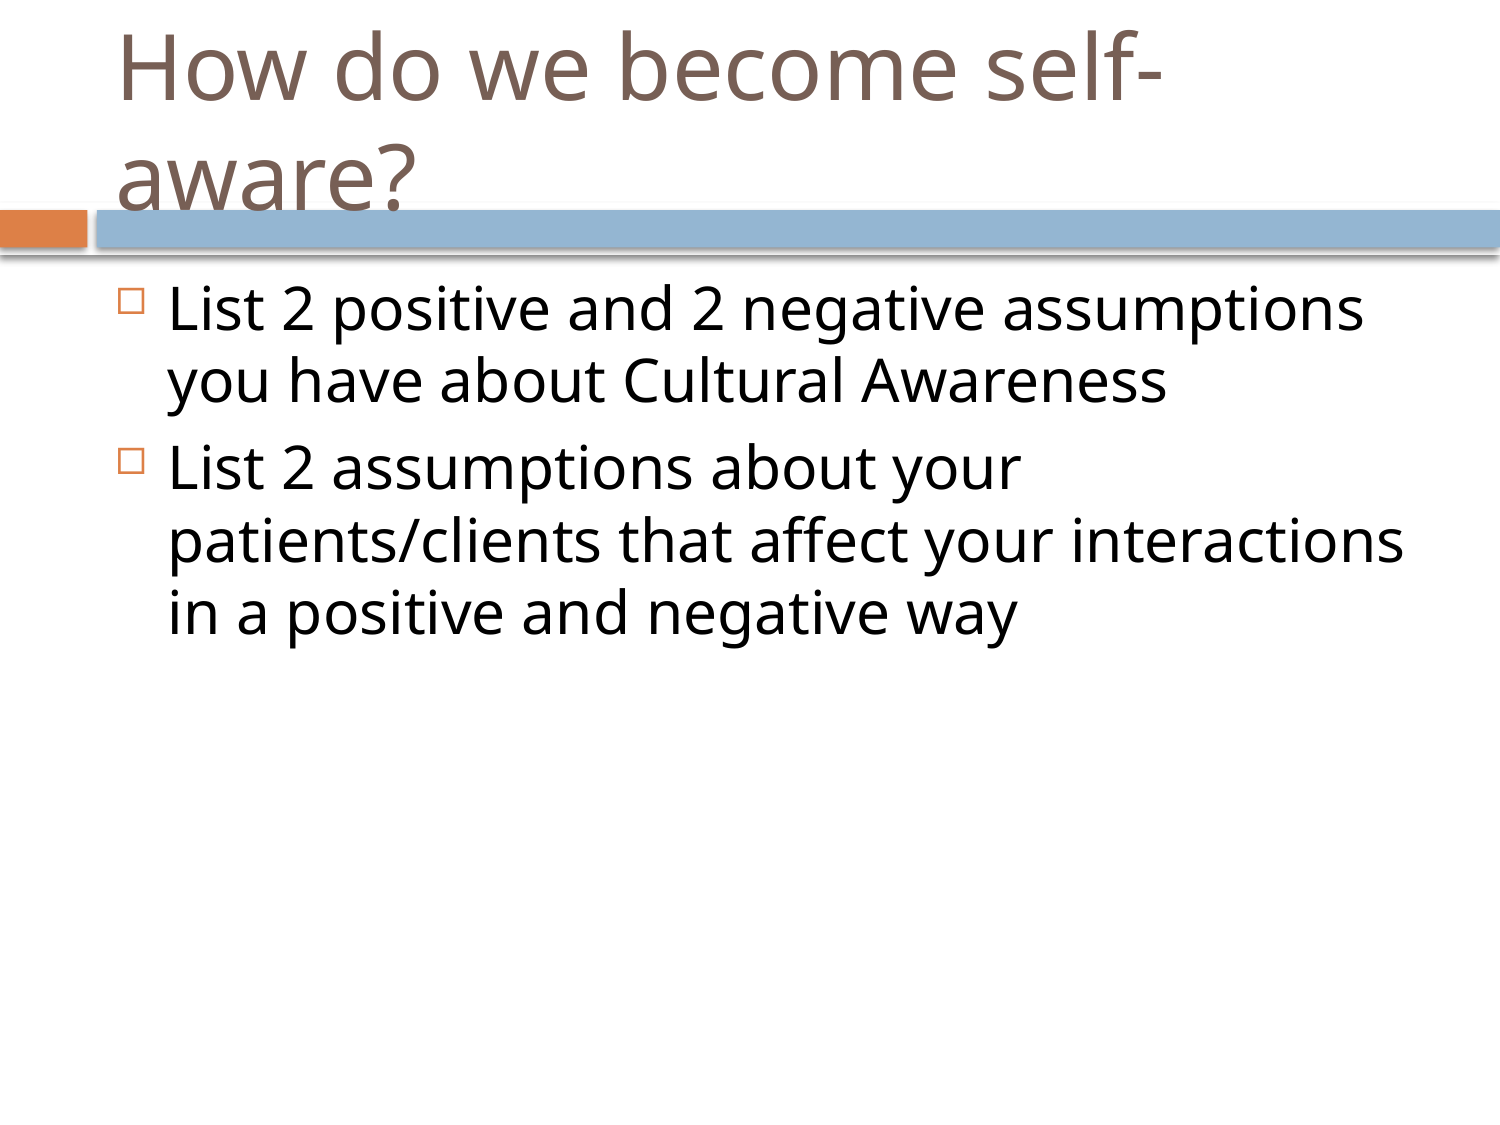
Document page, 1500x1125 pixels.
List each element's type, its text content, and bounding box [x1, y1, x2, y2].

list List 2 positive and 2 negative assumptions you have about Cultural Awareness List 2 assumptions about your patients/clients that affect your interactions in a positive and negative way [100, 262, 1438, 1000]
title How do we become self-aware? [100, 37, 1438, 200]
